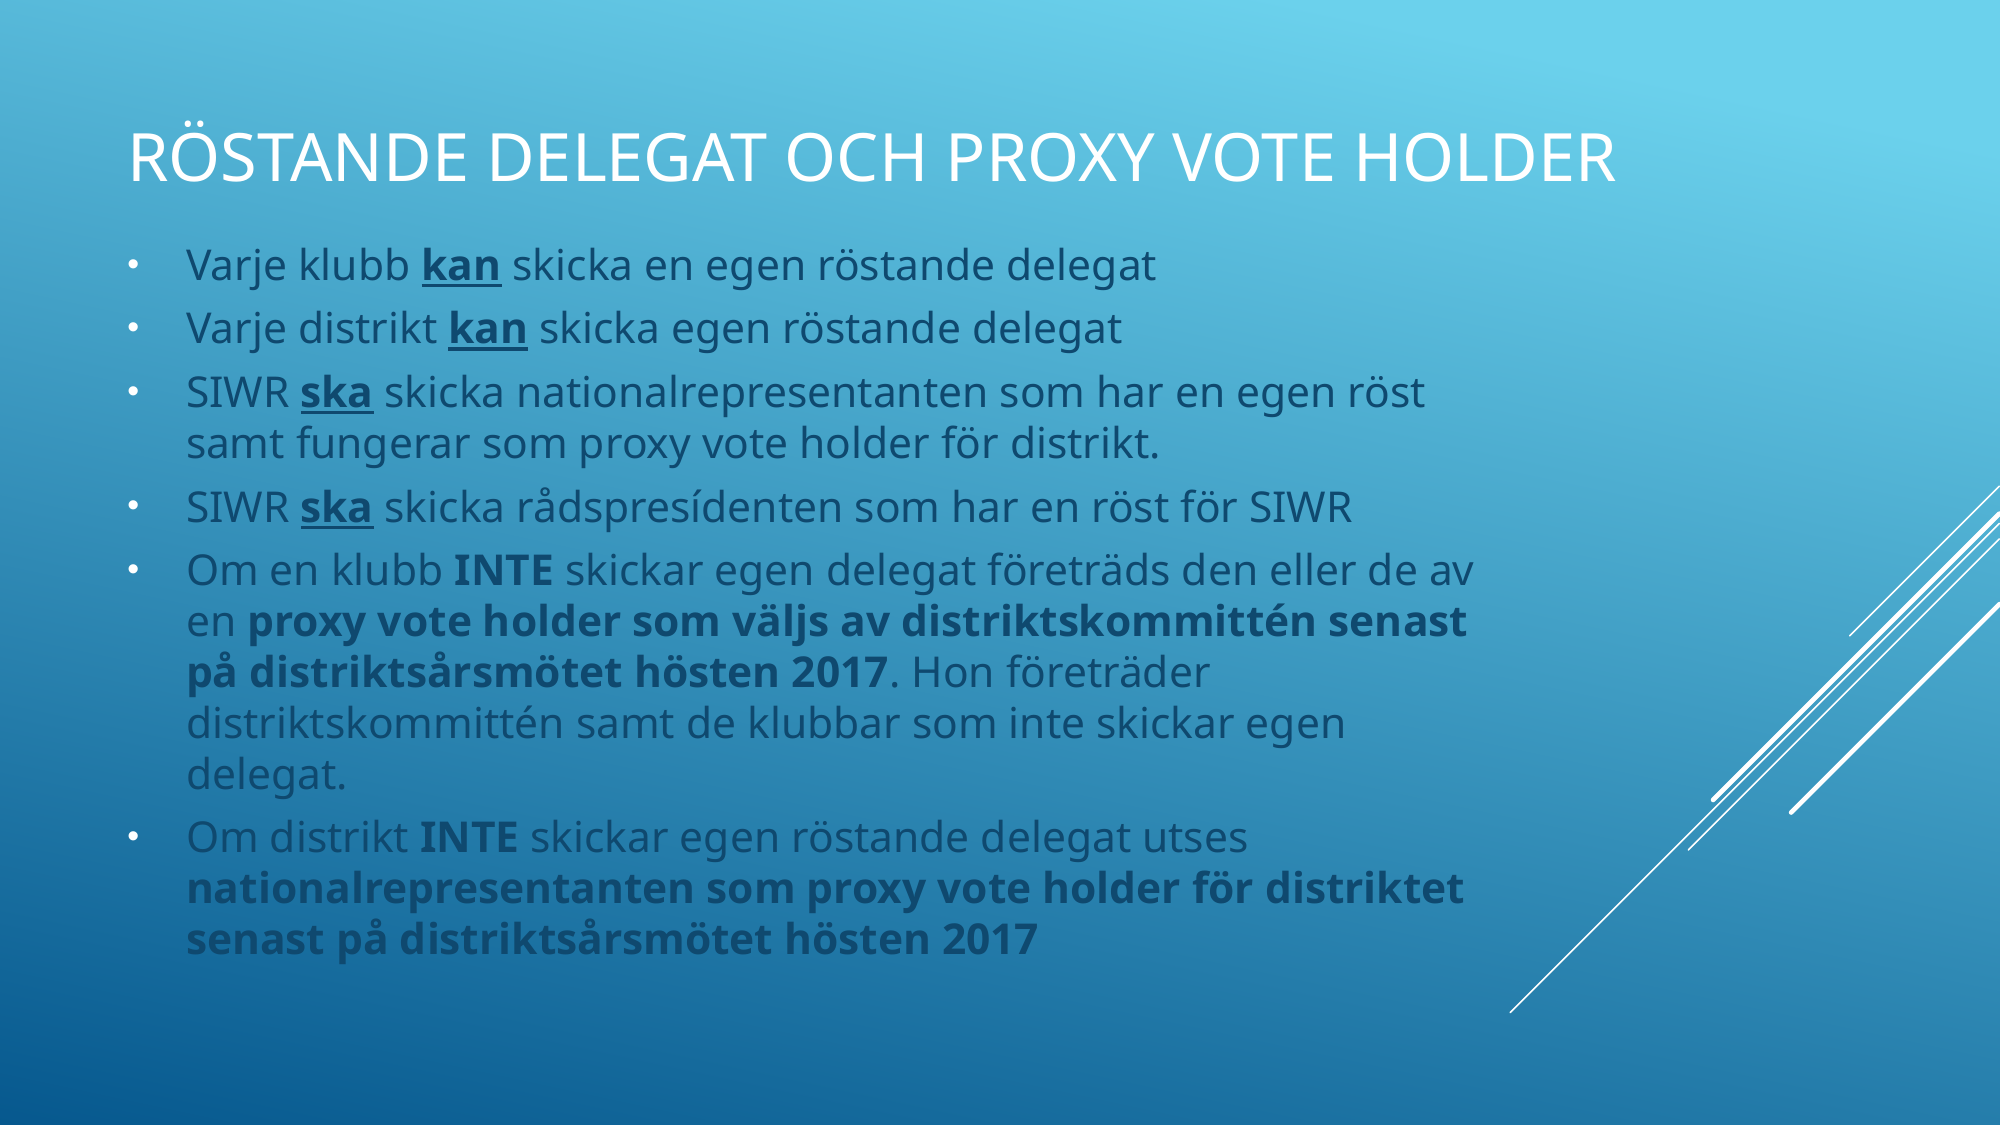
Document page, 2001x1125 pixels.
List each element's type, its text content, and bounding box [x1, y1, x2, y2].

title Röstande delegat och Proxy Vote holder [112, 0, 1763, 568]
list Varje klubb kan skicka en egen röstande delegat Varje distrikt kan skicka egen röstande delegat SIWR ska skicka nationalrepresentanten som har en egen röst samt fungerar som proxy vote holder för distrikt. SIWR ska skicka rådspresídenten som har en röst för SIWR Om en klubb INTE skickar egen delegat företräds den eller de av en proxy vote holder som väljs av distriktskommittén senast på distriktsårsmötet hösten 2017. Hon företräder distriktskommittén samt de klubbar som inte skickar egen delegat. Om distrikt INTE skickar egen röstande delegat utses nationalrepresentanten som proxy vote holder för distriktet senast på distriktsårsmötet hösten 2017 [112, 230, 1513, 977]
